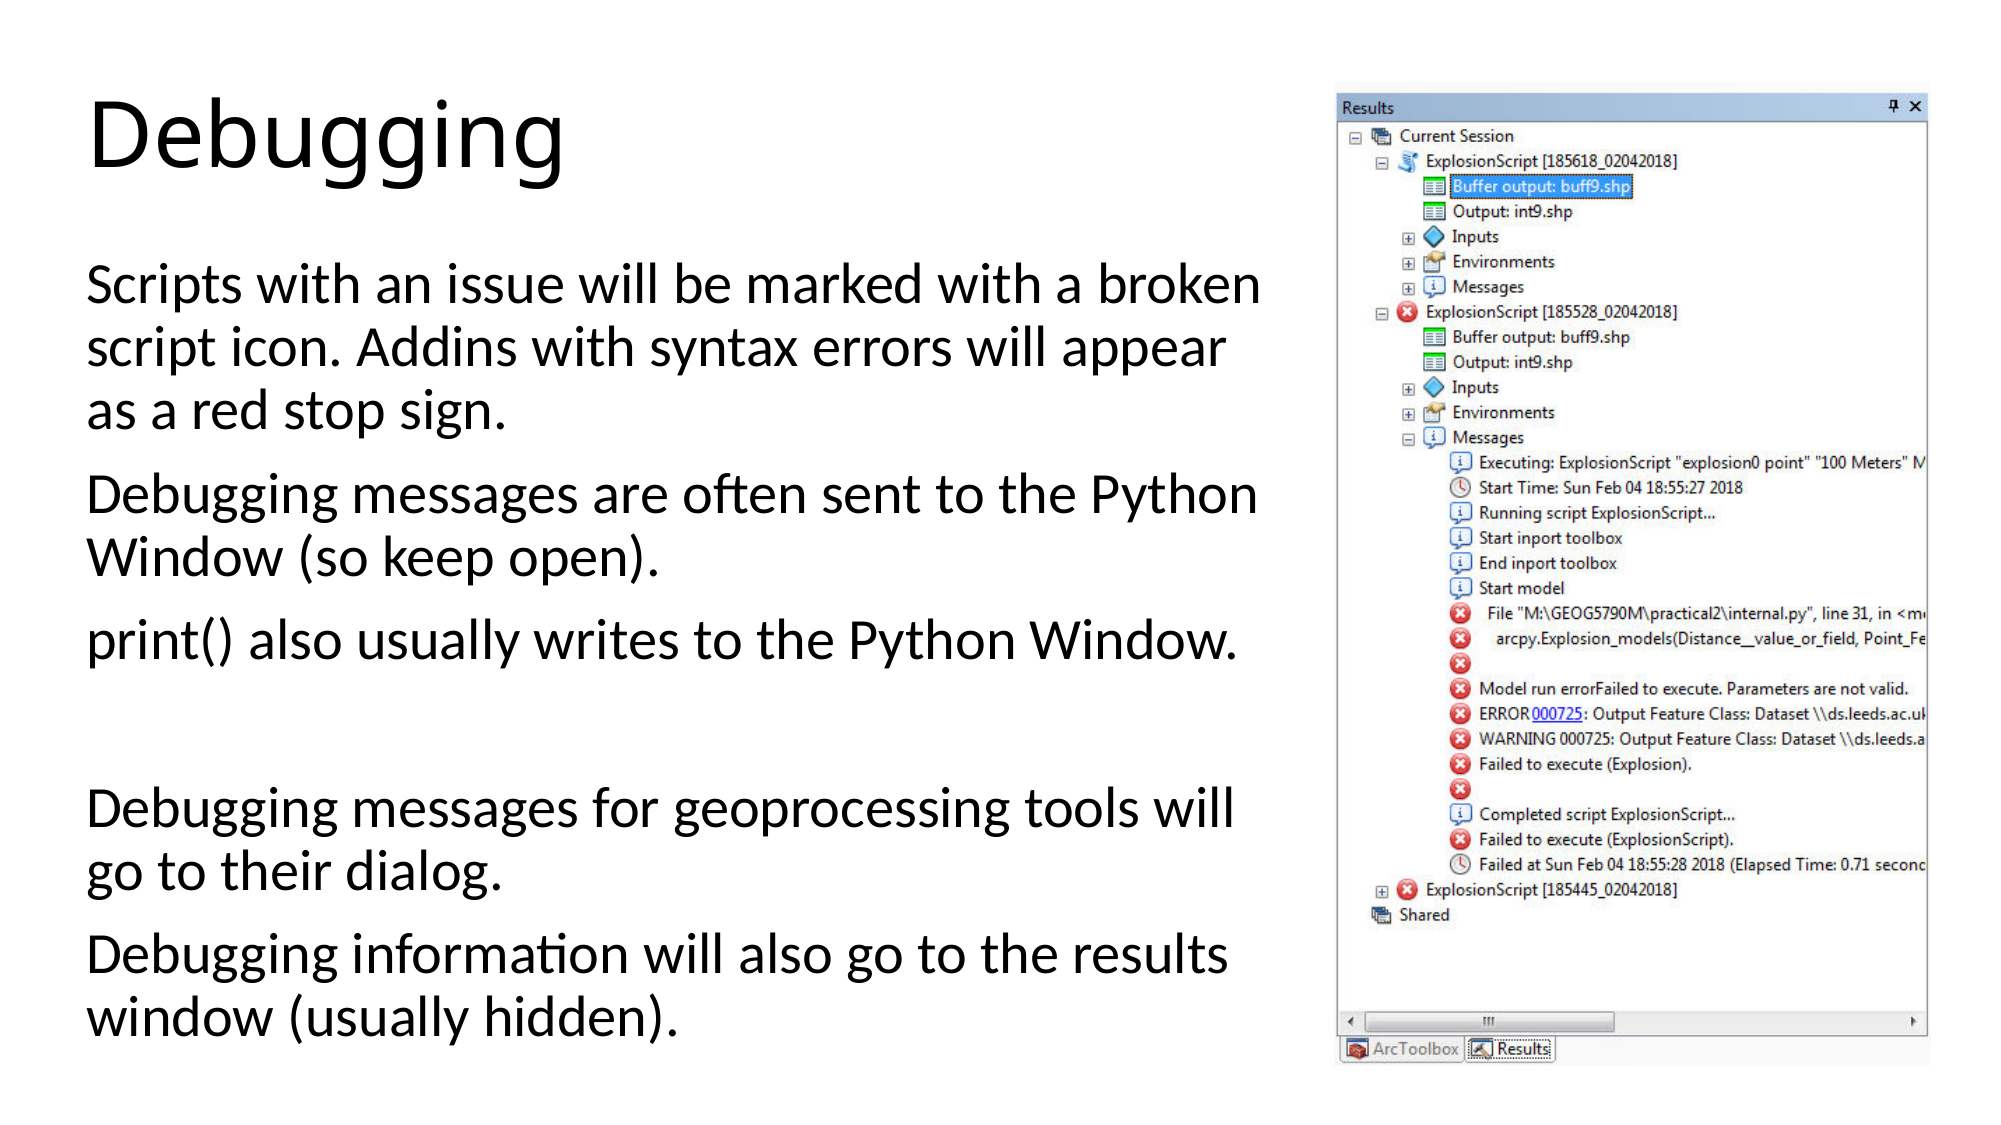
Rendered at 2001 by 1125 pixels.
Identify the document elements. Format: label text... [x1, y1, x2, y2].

title Debugging [71, 28, 607, 246]
picture [1334, 82, 1931, 1066]
list Scripts with an issue will be marked with a broken script icon. Addins with syntax errors will appear as a red stop sign. Debugging messages are often sent to the Python Window (so keep open). print() also usually writes to the Python Window. Debugging messages for geoprocessing tools will go to their dialog. Debugging information will also go to the results window (usually hidden). [71, 246, 1284, 1066]
